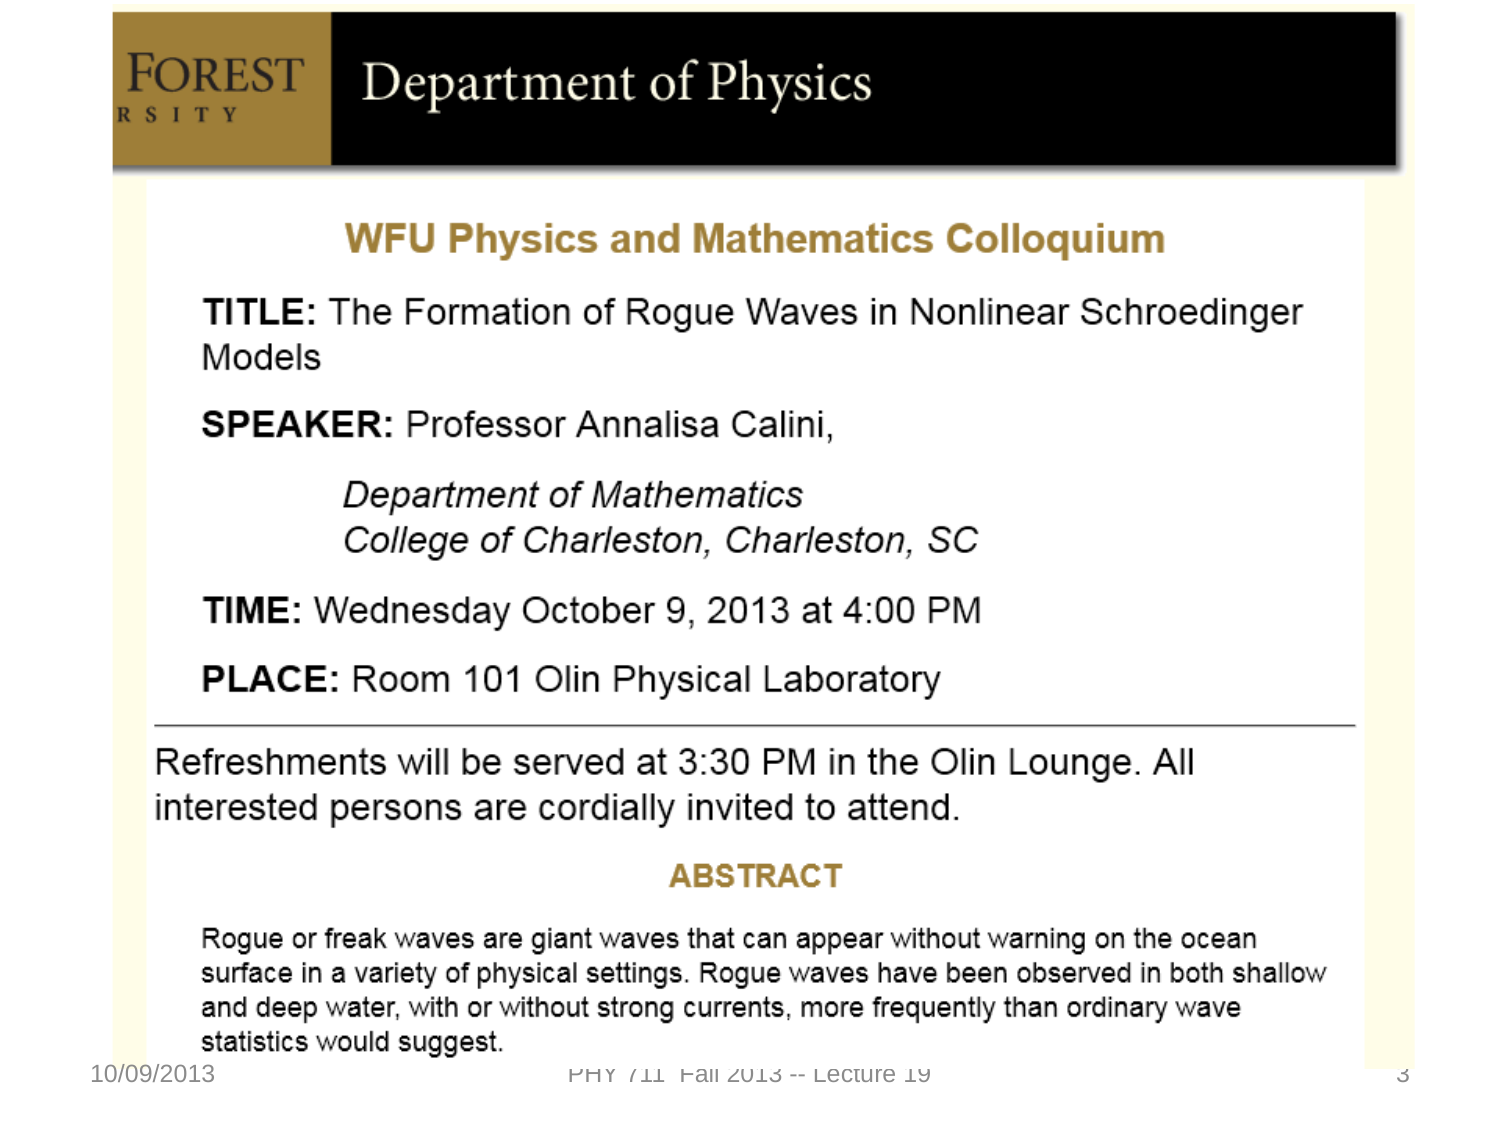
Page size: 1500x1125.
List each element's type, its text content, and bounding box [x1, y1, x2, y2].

picture [112, 3, 1415, 1069]
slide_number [75, 1042, 425, 1103]
slide_number 3 [1074, 1042, 1425, 1103]
footer PHY 711 Fall 2013 -- Lecture 19 [512, 1077, 988, 1103]
